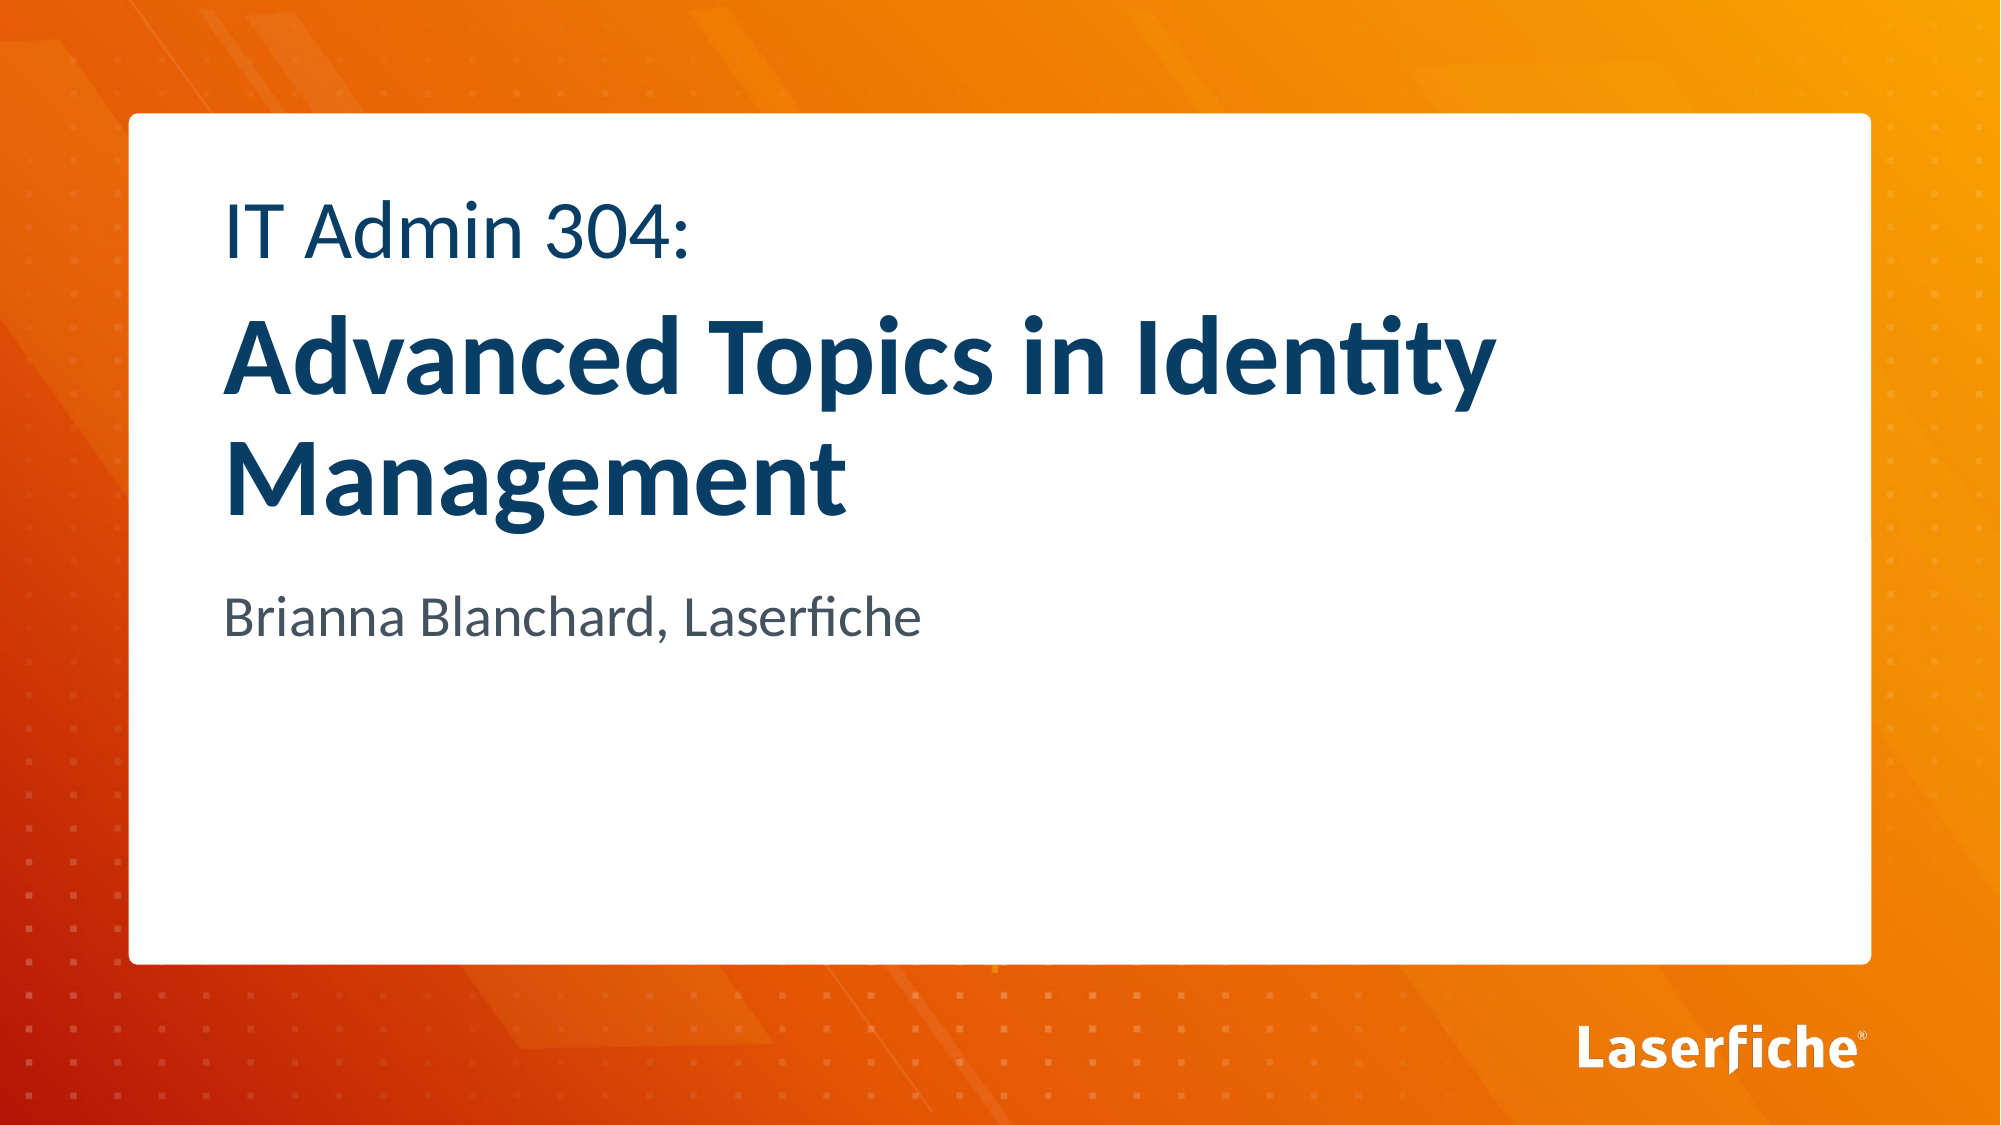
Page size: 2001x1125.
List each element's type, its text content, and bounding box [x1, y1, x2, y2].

picture [0, 0, 2000, 1125]
list Brianna Blanchard, Laserfiche [209, 570, 1762, 702]
list IT Admin 304: Advanced Topics in Identity Management [209, 255, 1762, 548]
